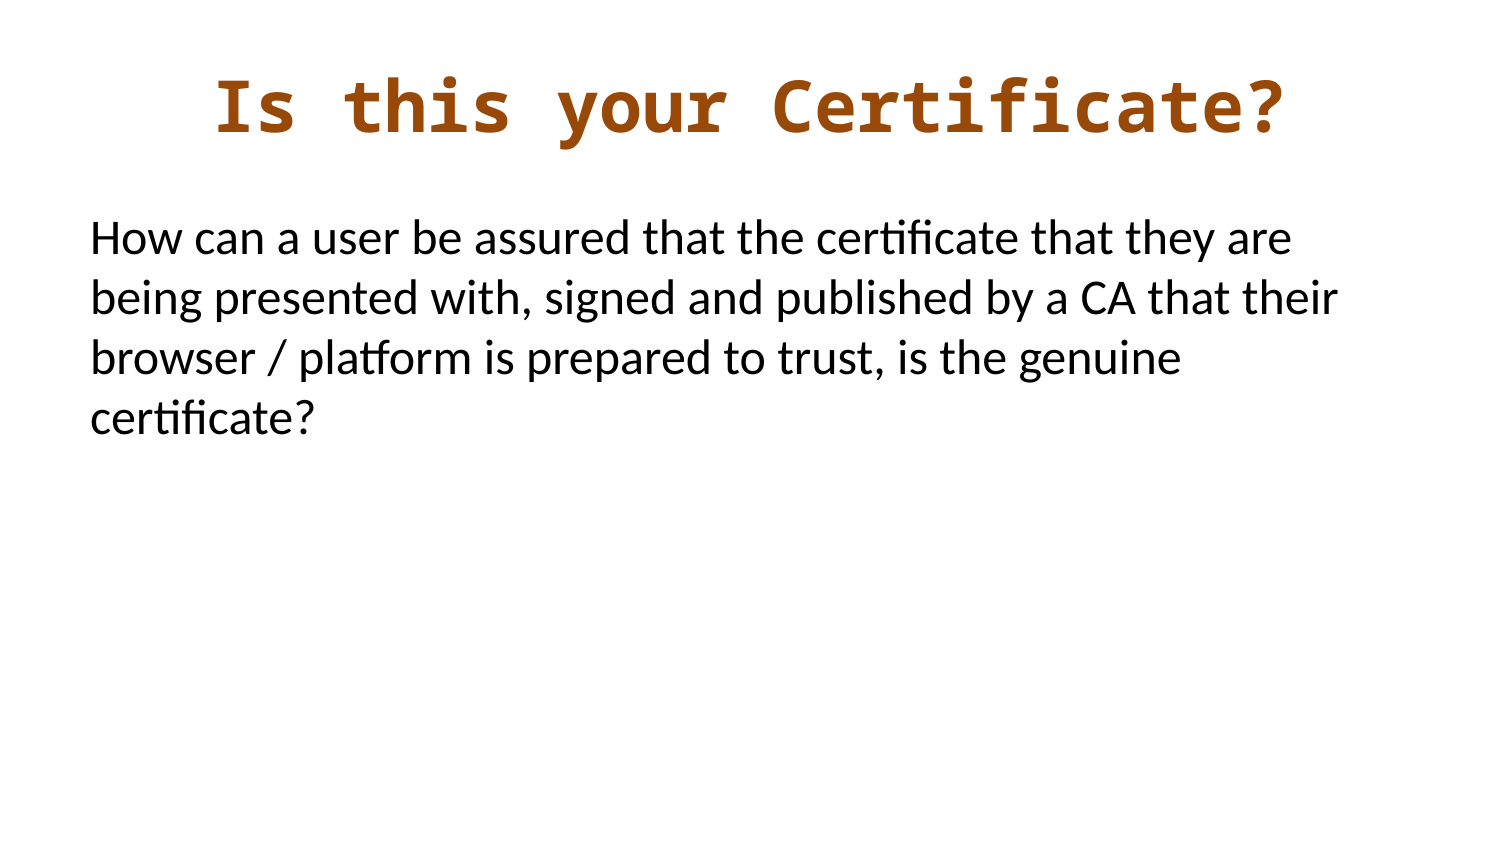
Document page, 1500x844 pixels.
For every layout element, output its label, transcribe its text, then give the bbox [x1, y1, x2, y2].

title Is this your Certificate? [75, 33, 1425, 175]
list How can a user be assured that the certificate that they are being presented with, signed and published by a CA that their browser / platform is prepared to trust, is the genuine certificate? [75, 196, 1425, 754]
